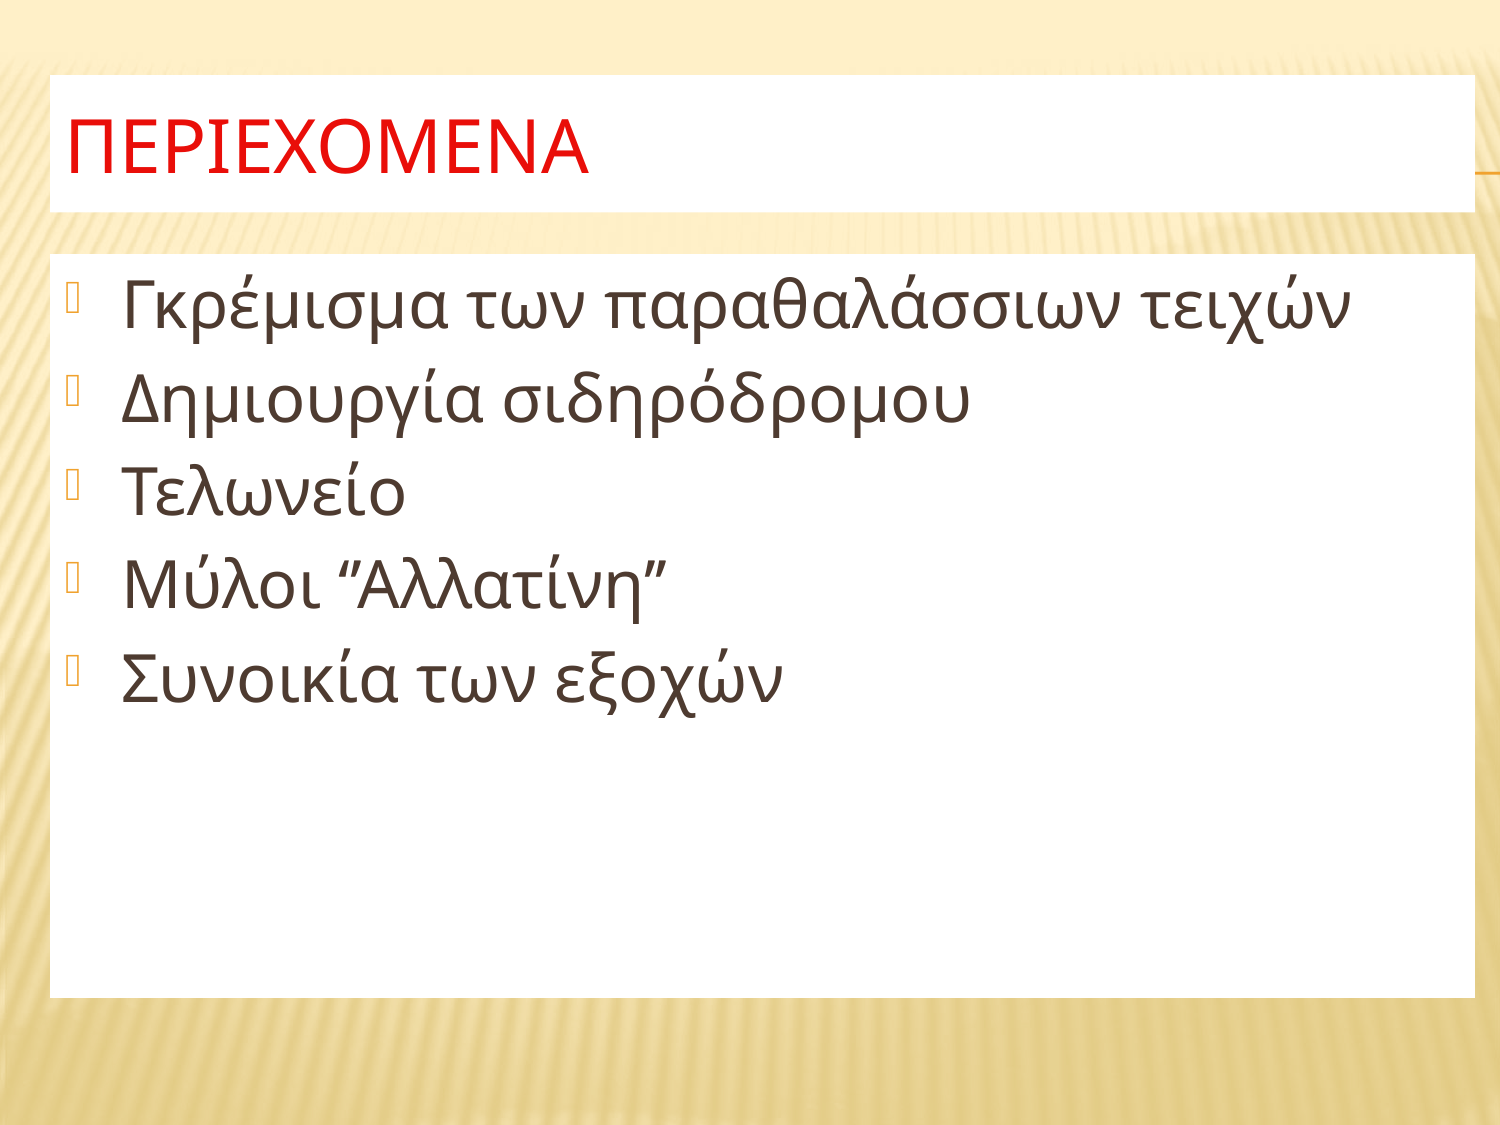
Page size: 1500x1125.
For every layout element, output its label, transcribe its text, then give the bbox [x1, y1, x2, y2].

title ΠΕΡΙΕΧΟΜΕΝΑ [50, 75, 1475, 213]
list Γκρέμισμα των παραθαλάσσιων τειχών Δημιουργία σιδηρόδρομου Τελωνείο Μύλοι ‘’Αλλατίνη’’ Συνοικία των εξοχών [50, 254, 1475, 998]
